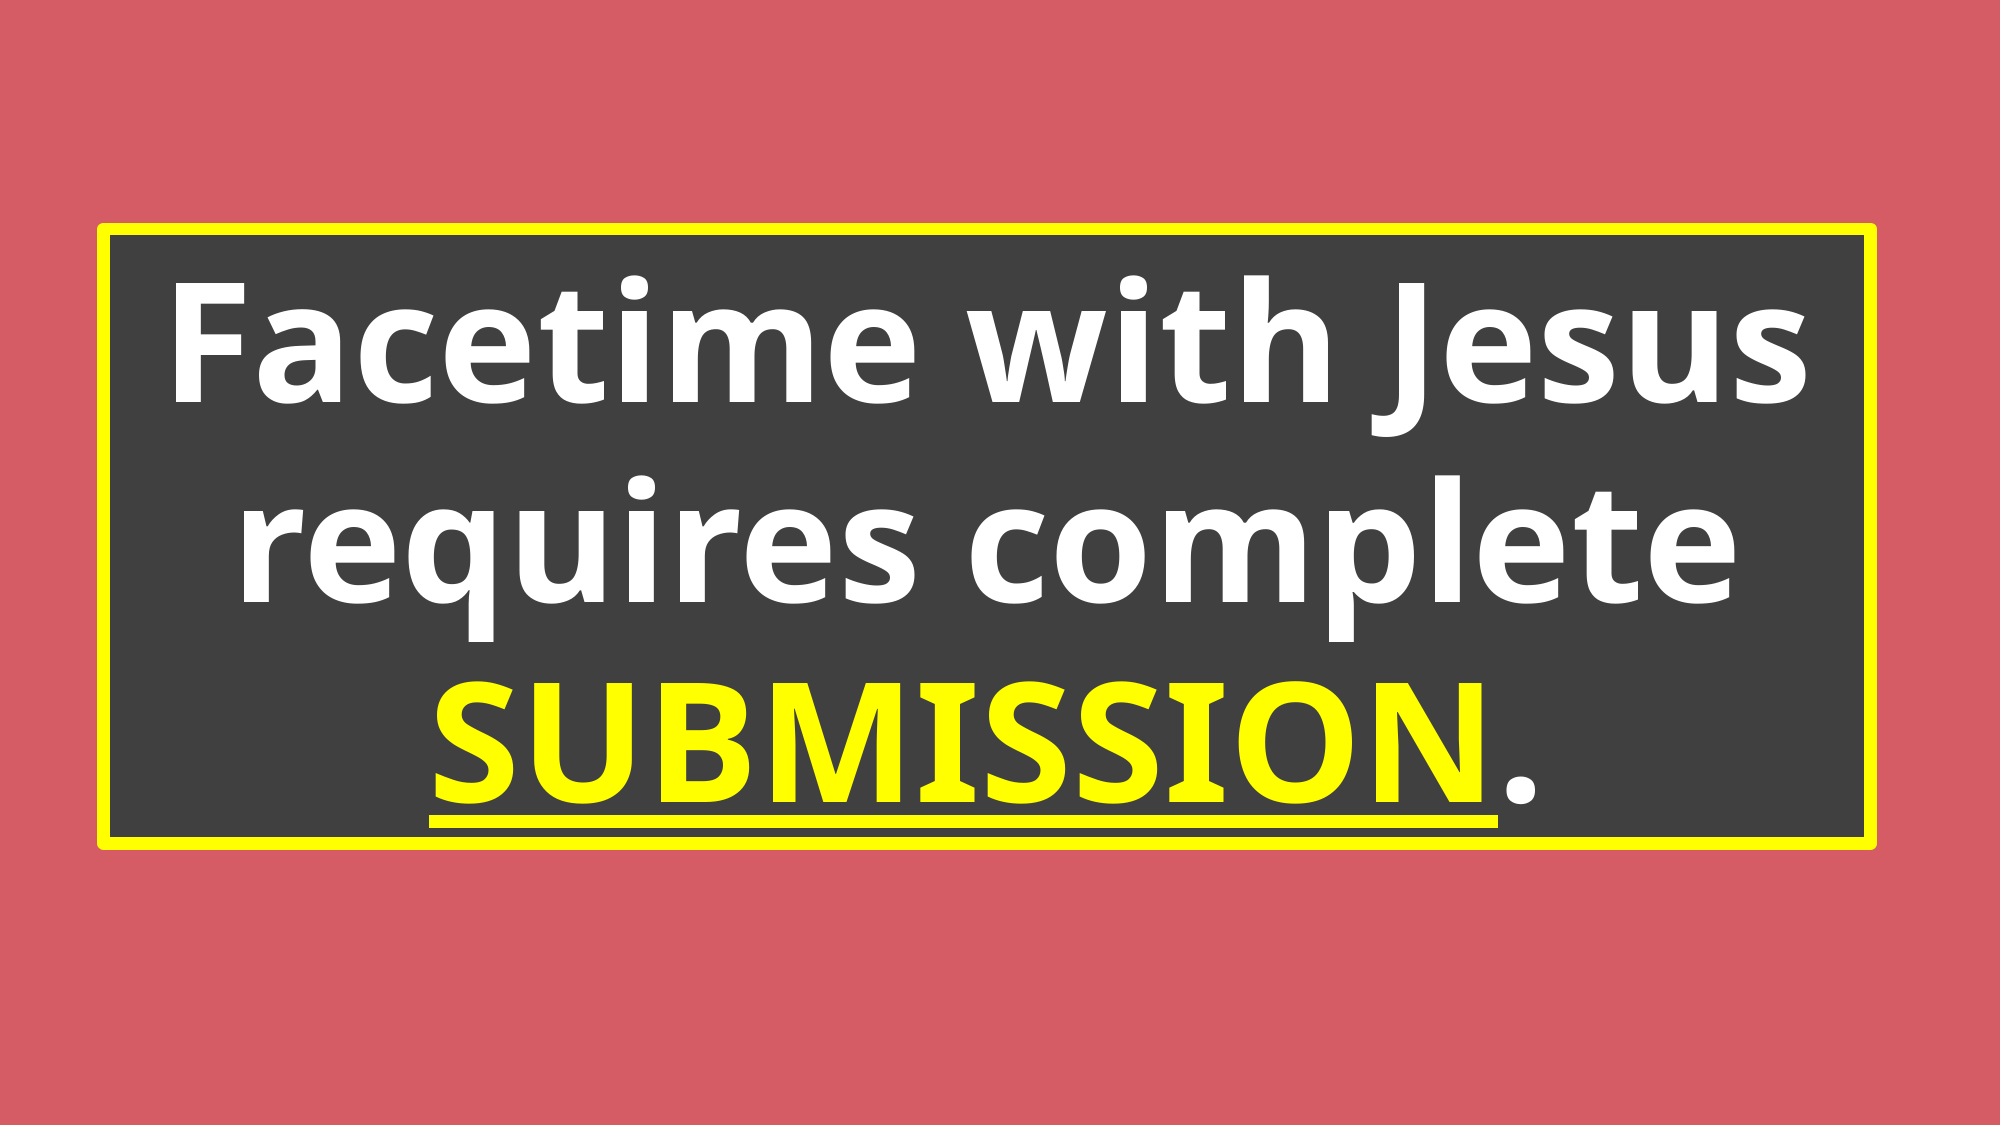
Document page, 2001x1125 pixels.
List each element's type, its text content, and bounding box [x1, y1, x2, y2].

text_box Facetime with Jesus requires complete SUBMISSION. [103, 228, 1871, 844]
